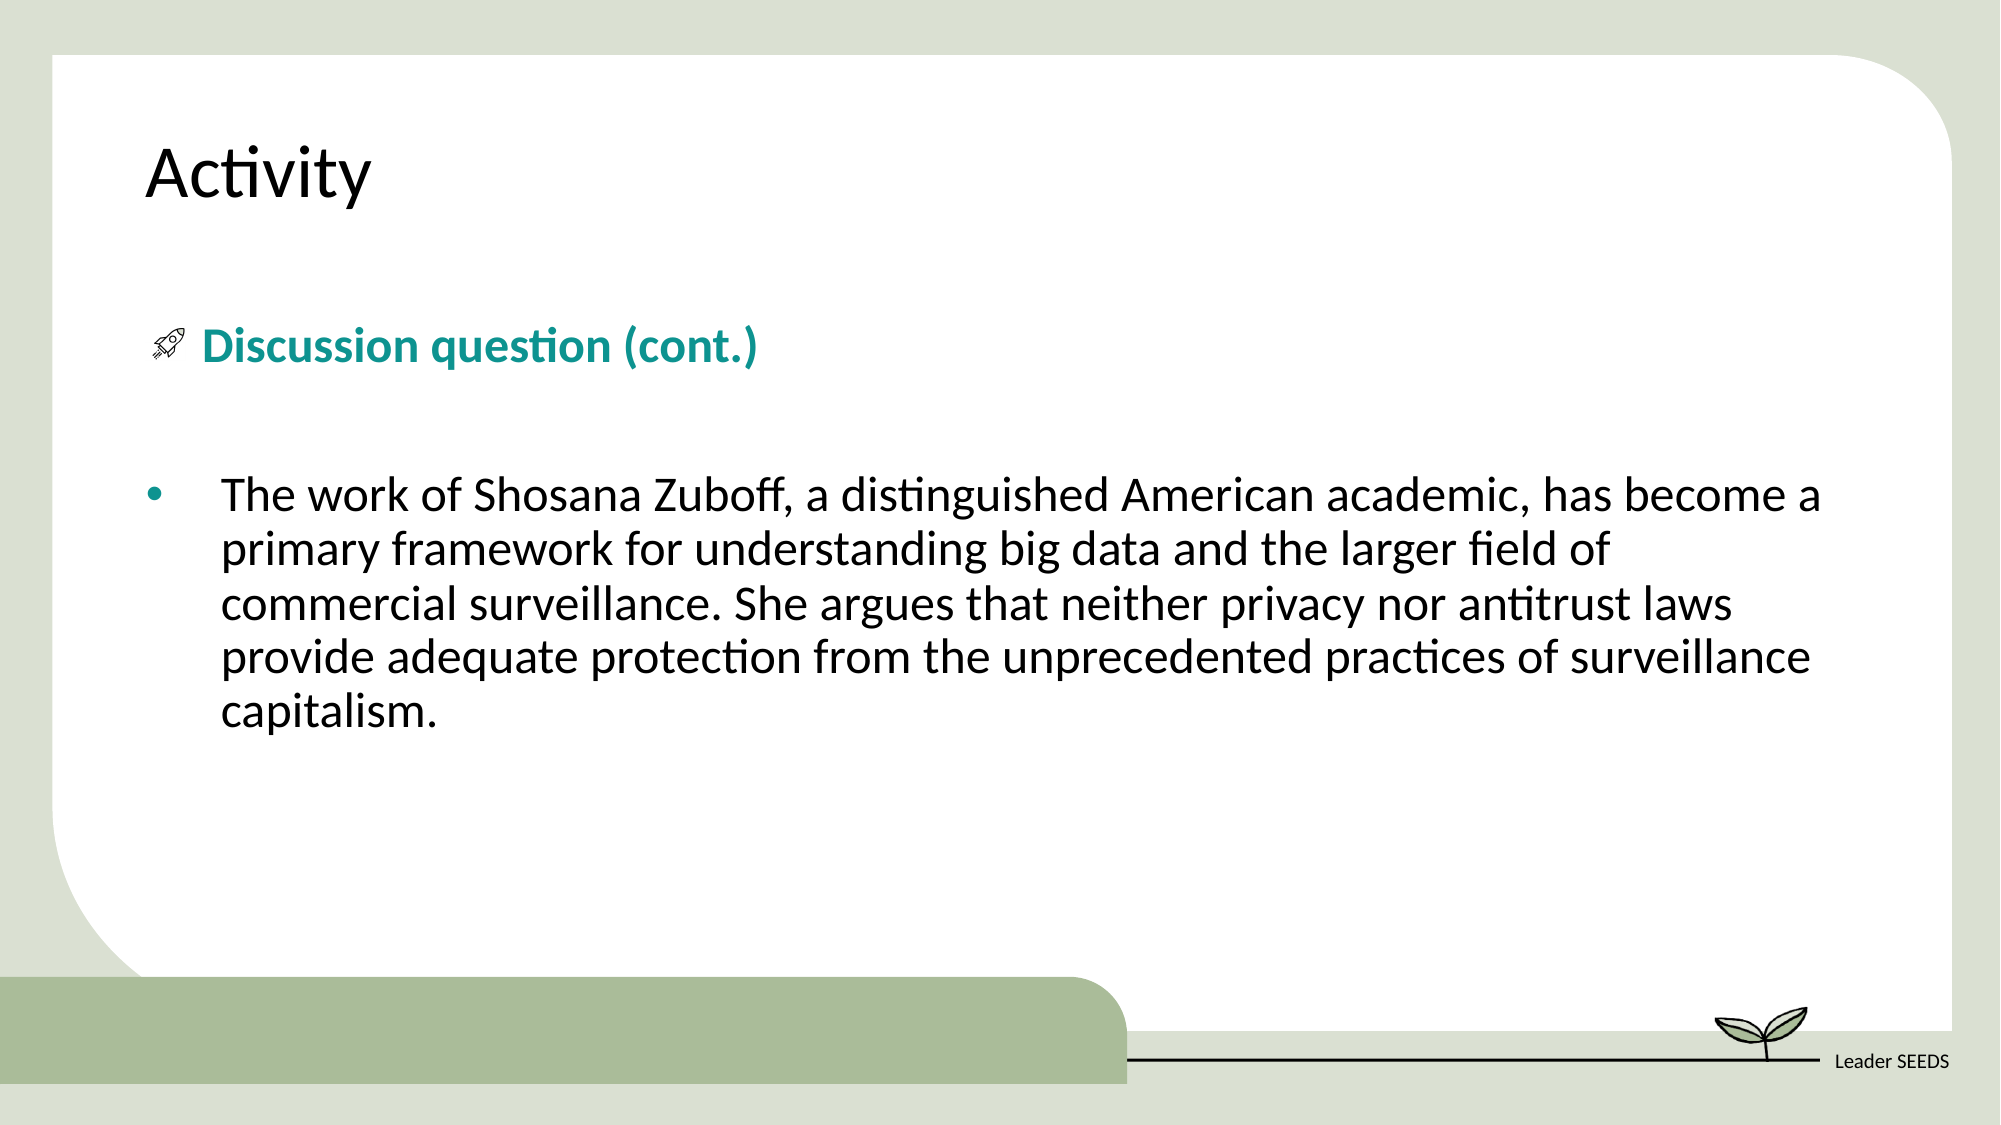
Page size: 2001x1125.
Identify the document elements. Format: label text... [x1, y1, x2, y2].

picture [145, 325, 186, 361]
list Activity [130, 124, 1869, 257]
list Discussion question (cont.) The work of Shosana Zuboff, a distinguished American academic, has become a primary framework for understanding big data and the larger field of commercial surveillance. She argues that neither privacy nor antitrust laws provide adequate protection from the unprecedented practices of surveillance capitalism. [130, 311, 1869, 968]
